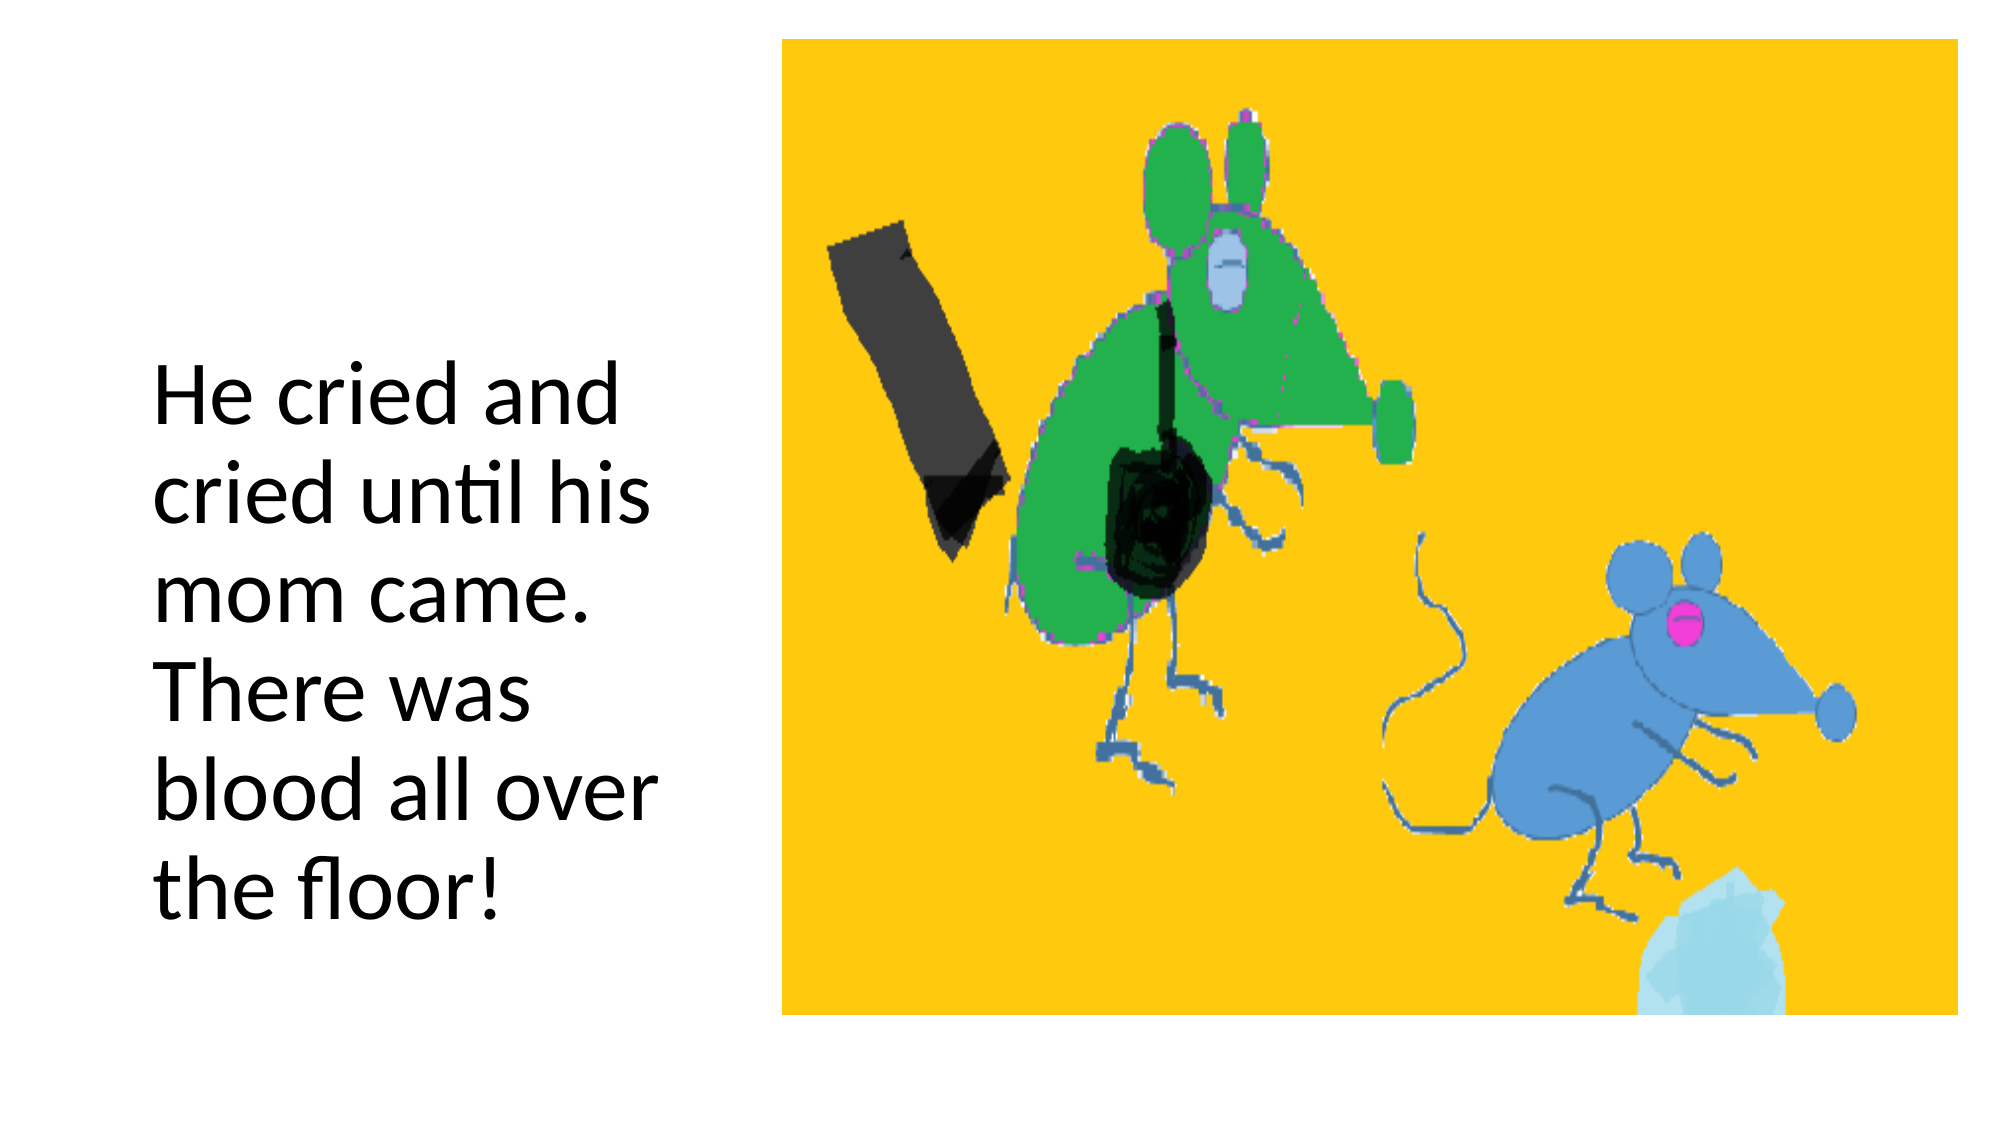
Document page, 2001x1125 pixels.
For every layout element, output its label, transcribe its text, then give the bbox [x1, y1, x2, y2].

list He cried and cried until his mom came. There was blood all over the floor! [137, 337, 782, 963]
picture [782, 39, 1958, 1015]
